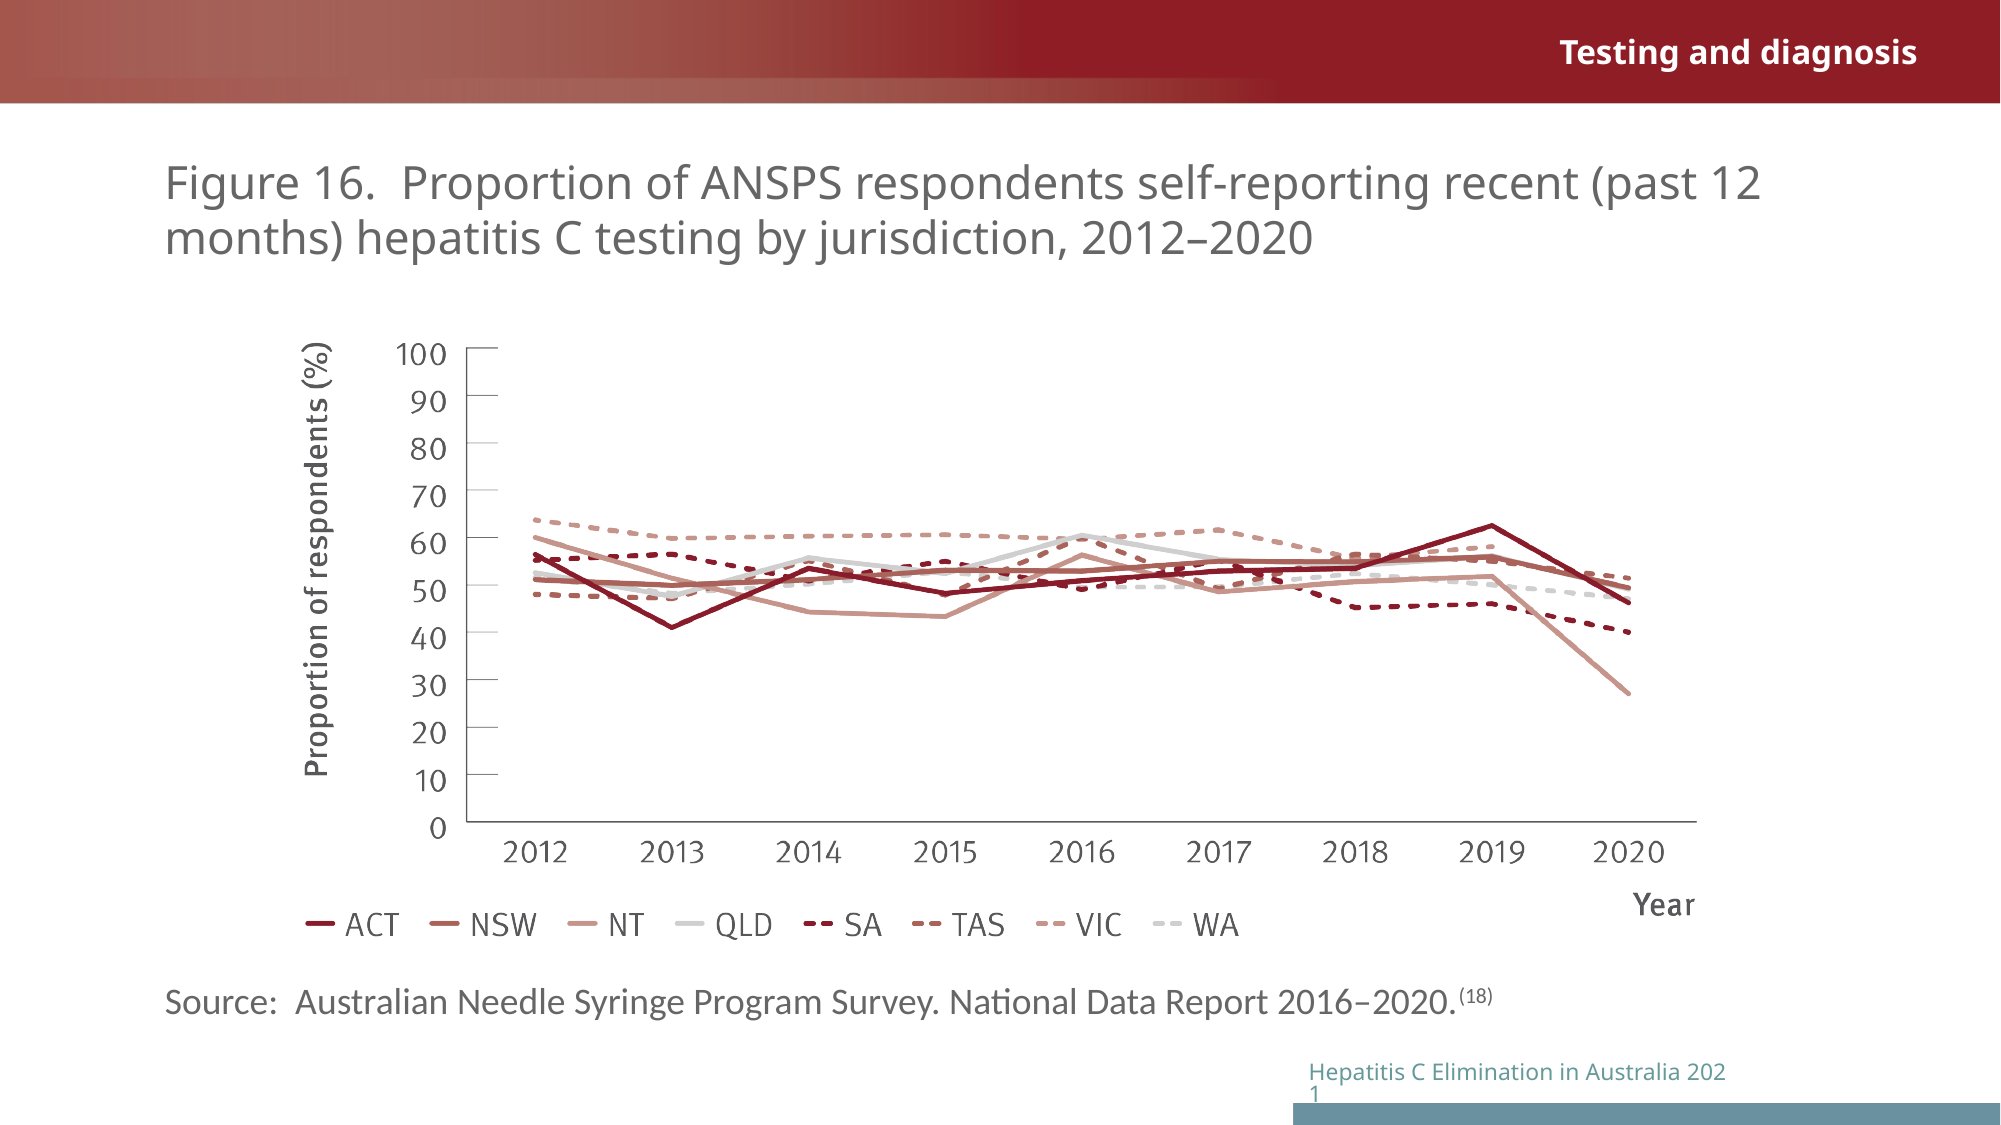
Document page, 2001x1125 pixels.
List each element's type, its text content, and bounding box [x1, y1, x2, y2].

title Figure 16. Proportion of ANSPS respondents self‑reporting recent (past 12 months) hepatitis C testing by jurisdiction, 2012–2020 [149, 124, 1851, 316]
list Source: Australian Needle Syringe Program Survey. National Data Report 2016–2020.(18) [149, 962, 1851, 1035]
picture [0, 0, 2001, 1125]
footer Hepatitis C Elimination in Australia 2021 [1293, 1042, 1752, 1103]
list Testing and diagnosis [999, 17, 1934, 90]
